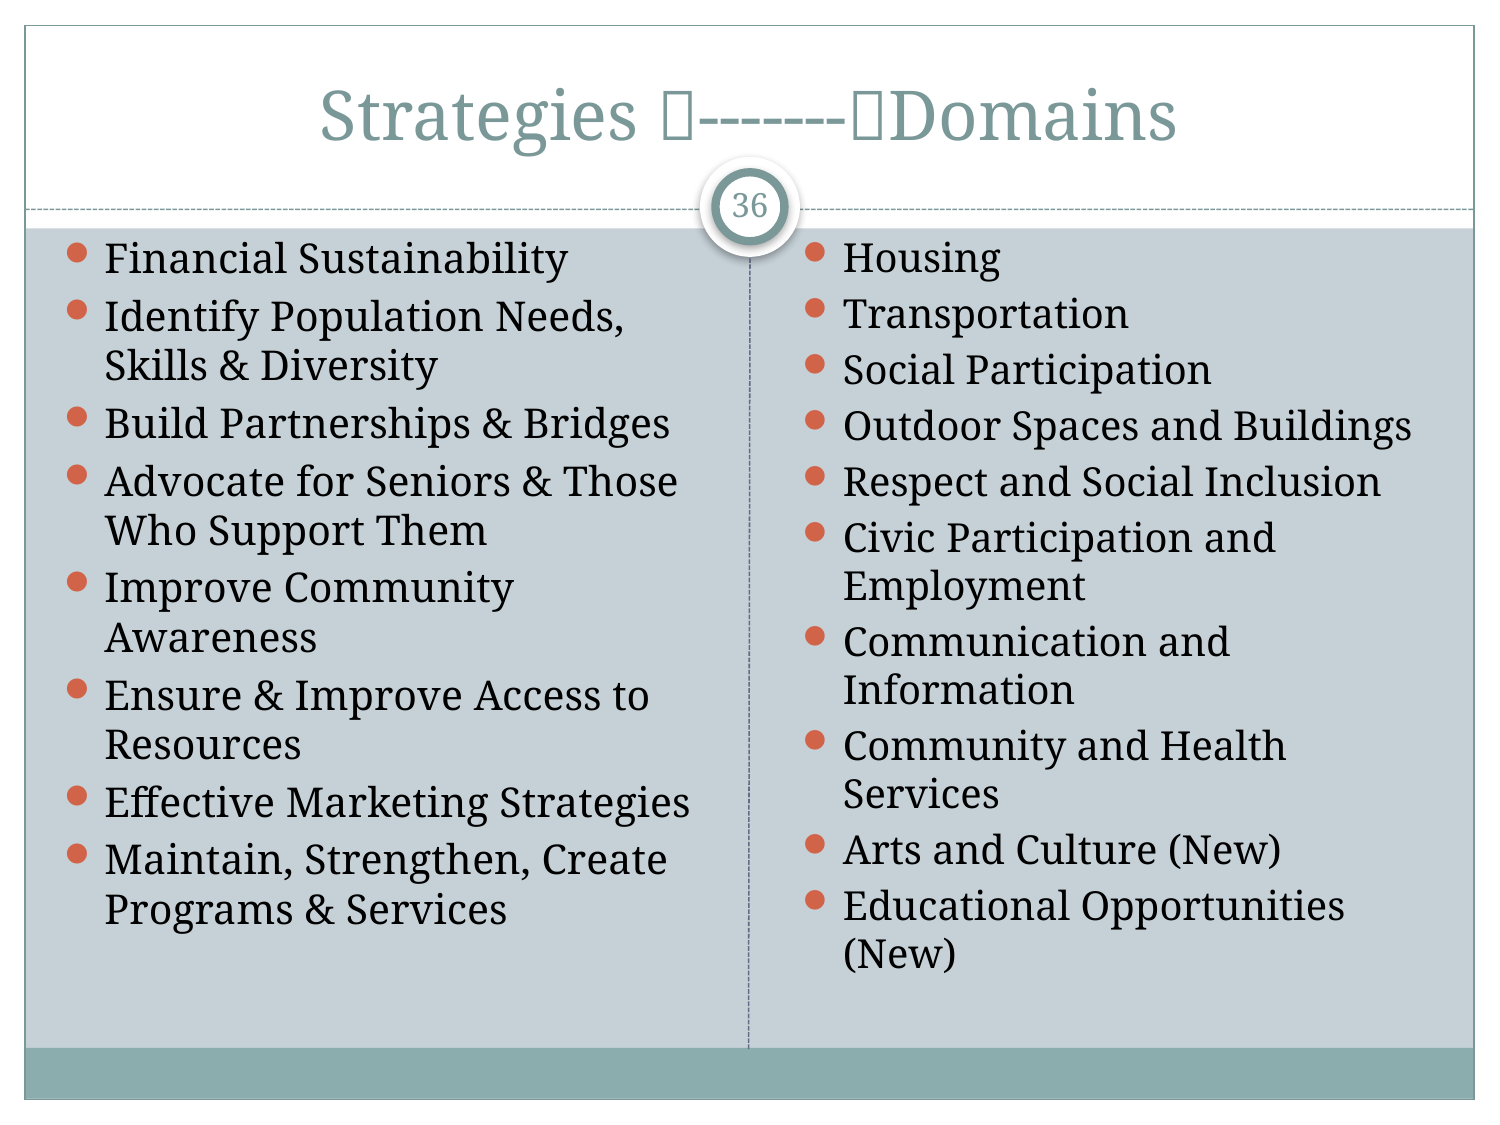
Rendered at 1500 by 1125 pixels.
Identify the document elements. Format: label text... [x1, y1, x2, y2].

title Strategies -------Domains [49, 37, 1450, 162]
slide_number 36 [712, 170, 788, 243]
footer [50, 1051, 638, 1112]
list Housing Transportation Social Participation Outdoor Spaces and Buildings Respect and Social Inclusion Civic Participation and Employment Communication and Information Community and Health Services Arts and Culture (New) Educational Opportunities (New) [787, 224, 1450, 993]
list Financial Sustainability Identify Population Needs, Skills & Diversity Build Partnerships & Bridges Advocate for Seniors & Those Who Support Them Improve Community Awareness Ensure & Improve Access to Resources Effective Marketing Strategies Maintain, Strengthen, Create Programs & Services [49, 224, 712, 993]
